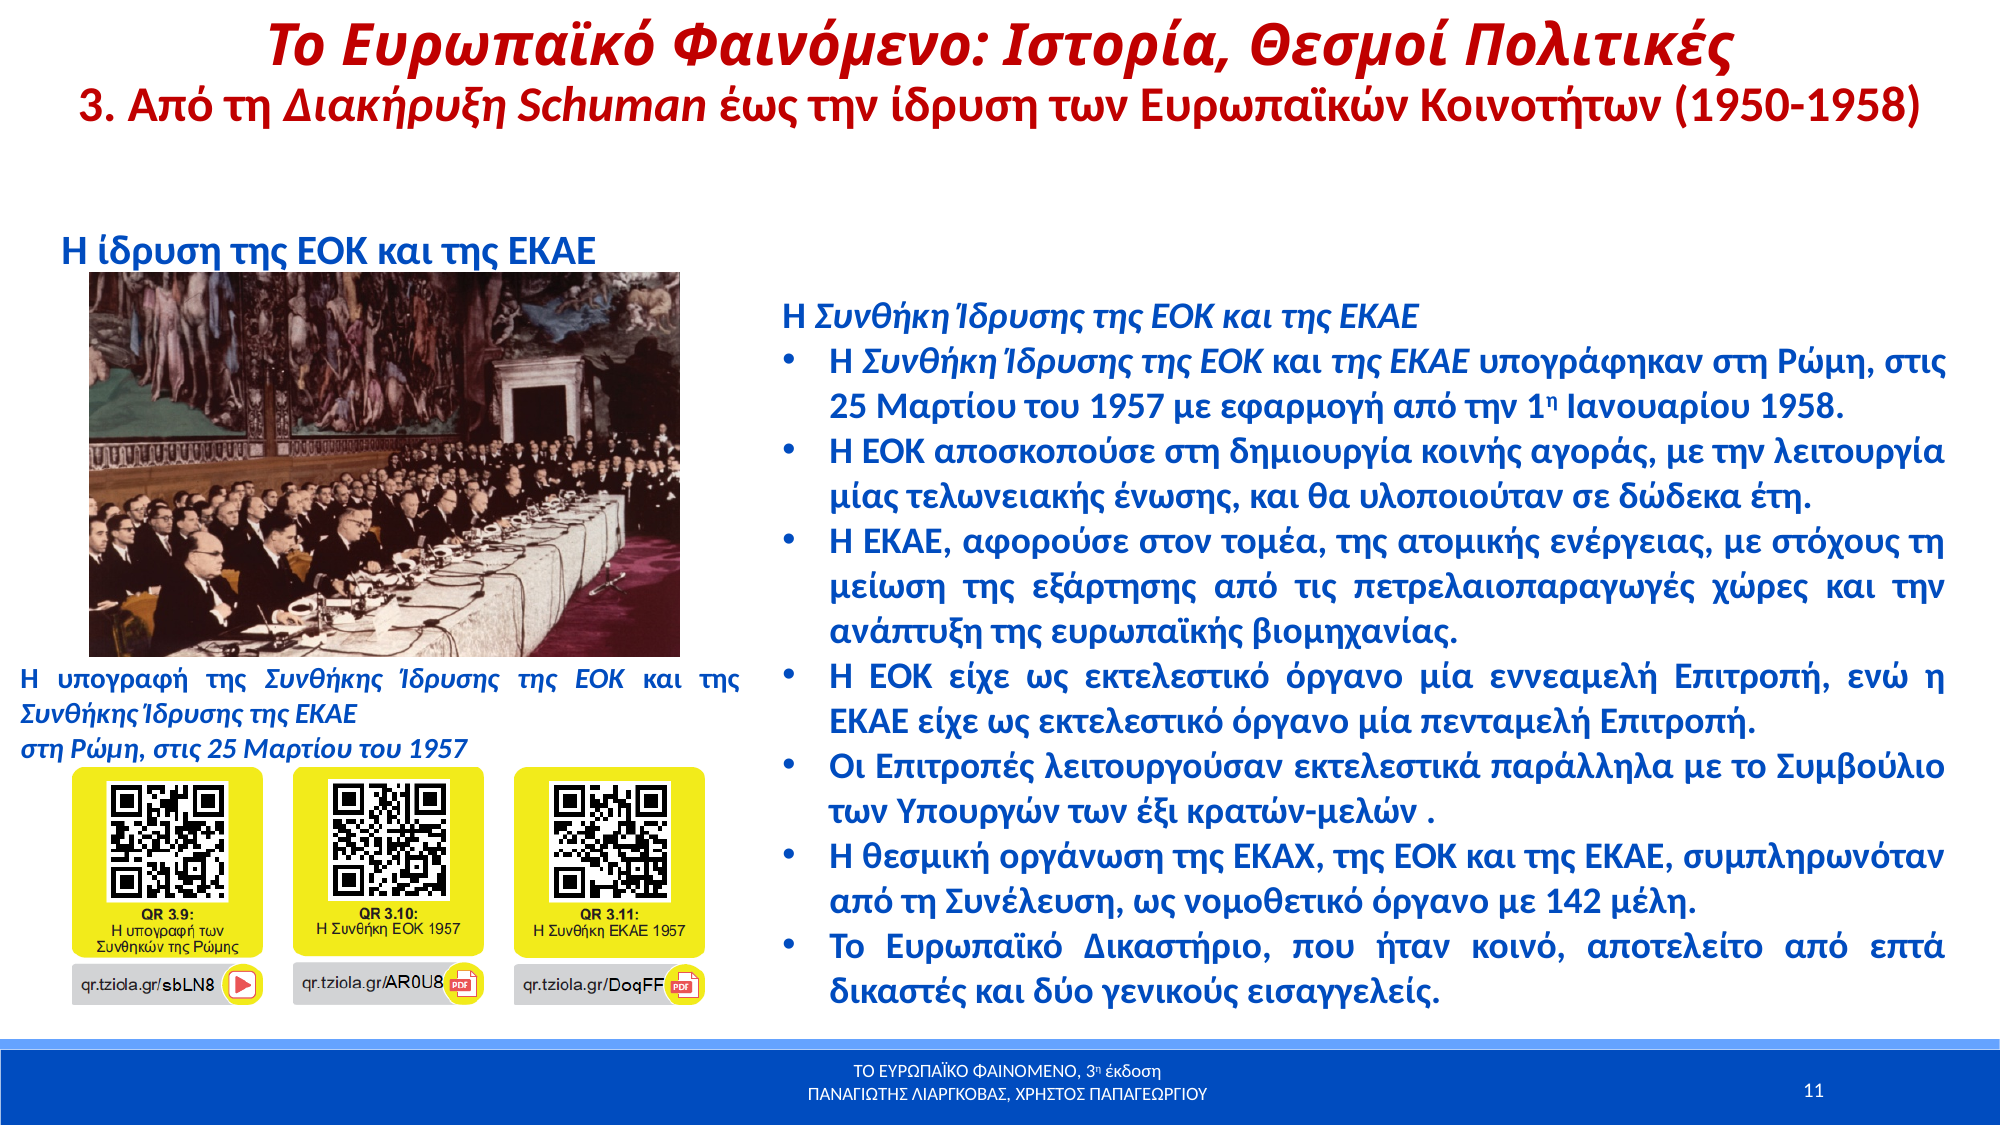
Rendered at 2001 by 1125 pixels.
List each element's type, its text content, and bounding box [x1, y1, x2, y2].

text_box 3. Από τη Διακήρυξη Schuman έως την ίδρυση των Ευρωπαϊκών Κοινοτήτων (1950-1958) [0, 64, 2000, 140]
picture [89, 272, 680, 658]
text_box Η Συνθήκη Ίδρυσης της ΕΟΚ και της ΕΚΑΕ Η Συνθήκη Ίδρυσης της ΕΟΚ και της ΕΚΑΕ υπογράφηκαν στη Ρώμη, στις 25 Μαρτίου του 1957 με εφαρμογή από την 1η Ιανουαρίου 1958. Η ΕΟΚ αποσκοπούσε στη δημιουργία κοινής αγοράς, με την λειτουργία μίας τελωνειακής ένωσης, και θα υλοποιούταν σε δώδεκα έτη. Η ΕΚΑΕ, αφορούσε στον τομέα, της ατομικής ενέργειας, με στόχους τη μείωση της εξάρτησης από τις πετρελαιοπαραγωγές χώρες και την ανάπτυξη της ευρωπαϊκής βιομηχανίας. Η ΕΟΚ είχε ως εκτελεστικό όργανο μία εννεαμελή Επιτροπή, ενώ η ΕΚΑΕ είχε ως εκτελεστικό όργανο μία πενταμελή Επιτροπή. Οι Επιτροπές λειτουργούσαν εκτελεστικά παράλληλα με το Συμβούλιο των Υπουργών των έξι κρατών-μελών . Η θεσμική οργάνωση της ΕΚΑΧ, της ΕΟΚ και της ΕΚΑΕ, συμπληρωνόταν από τη Συνέλευση, ως νομοθετικό όργανο με 142 μέλη. Το Ευρωπαϊκό Δικαστήριο, που ήταν κοινό, αποτελείτο από επτά δικαστές και δύο γενικούς εισαγγελείς. [767, 283, 1962, 1019]
text_box Η ίδρυση της ΕΟΚ και της ΕΚΑΕ [46, 215, 1962, 280]
slide_number 11 [1623, 1059, 1840, 1120]
picture [72, 767, 264, 1006]
picture [293, 767, 485, 1006]
picture [513, 767, 705, 1006]
text_box Το Ευρωπαϊκό Φαινόμενο: Ιστορία, Θεσμοί Πολιτικές [0, 0, 2000, 64]
text_box Η υπογραφή της Συνθήκης Ίδρυσης της ΕΟΚ και της Συνθήκης Ίδρυσης της ΕΚΑΕ στη Ρώμη, στις 25 Μαρτίου του 1957 [5, 652, 755, 772]
